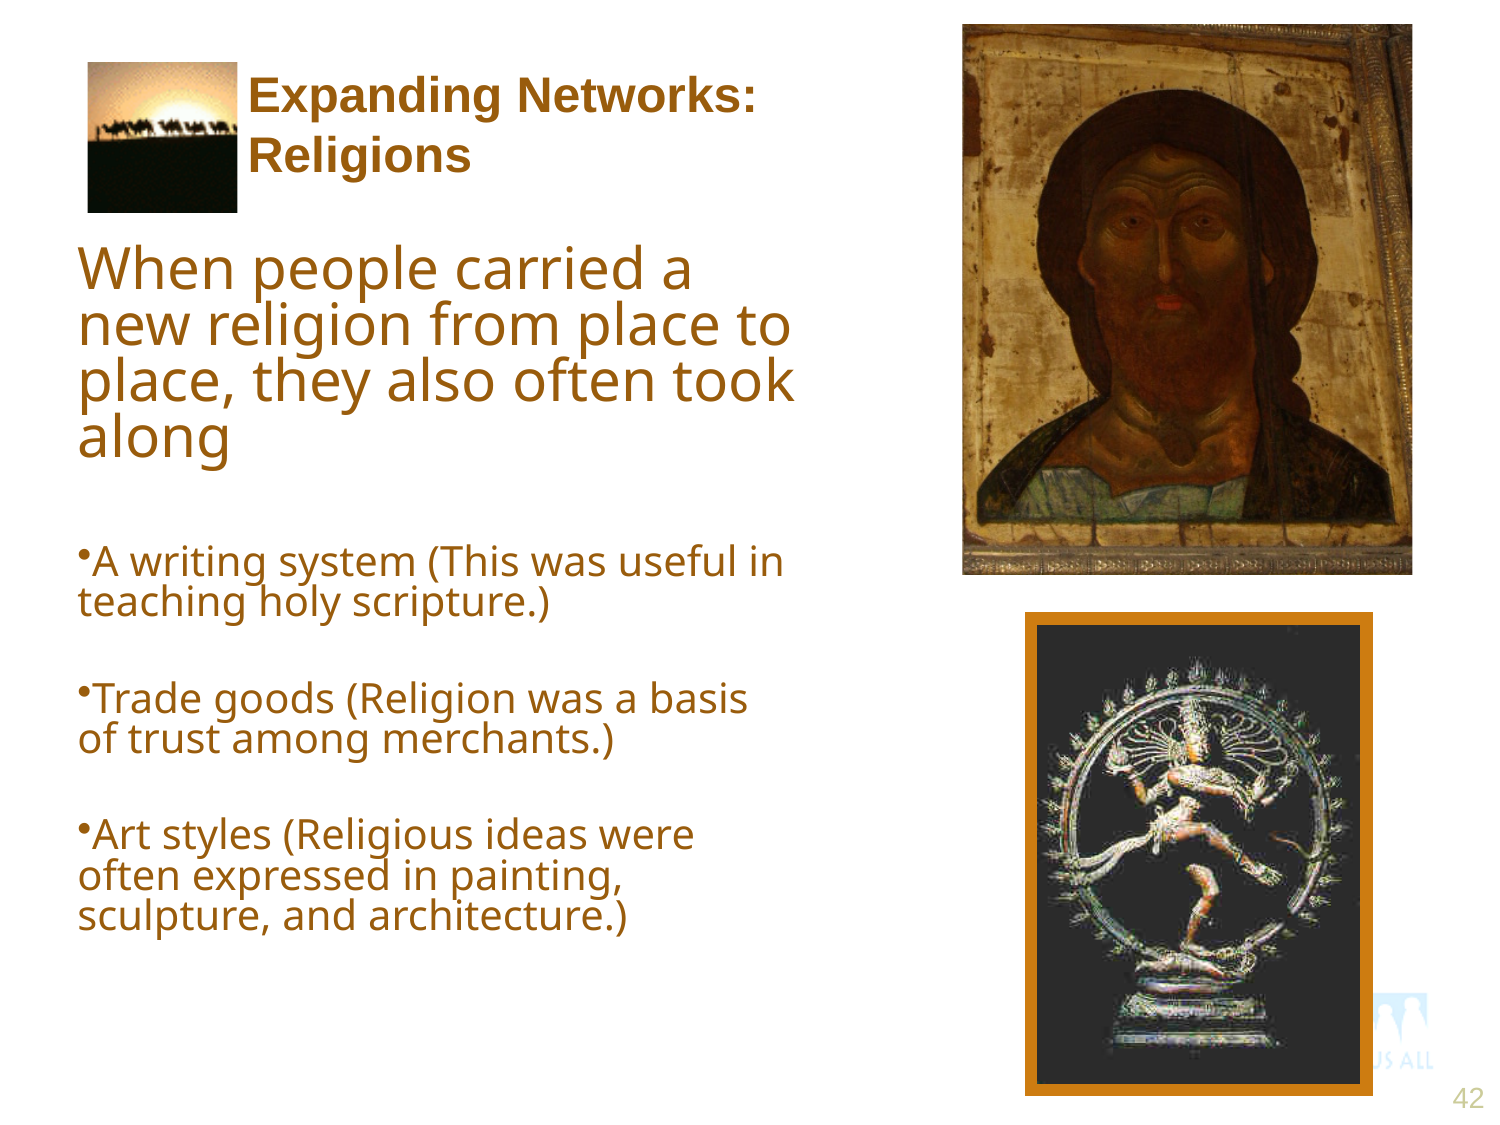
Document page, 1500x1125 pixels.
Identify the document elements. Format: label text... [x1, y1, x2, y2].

list When people carried a new religion from place to place, they also often took along A writing system (This was useful in teaching holy scripture.) Trade goods (Religion was a basis of trust among merchants.) Art styles (Religious ideas were often expressed in painting, sculpture, and architecture.) [62, 237, 813, 1038]
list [1037, 624, 1361, 1084]
picture [962, 24, 1413, 576]
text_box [87, 54, 788, 213]
slide_number 42 [1149, 1071, 1500, 1125]
